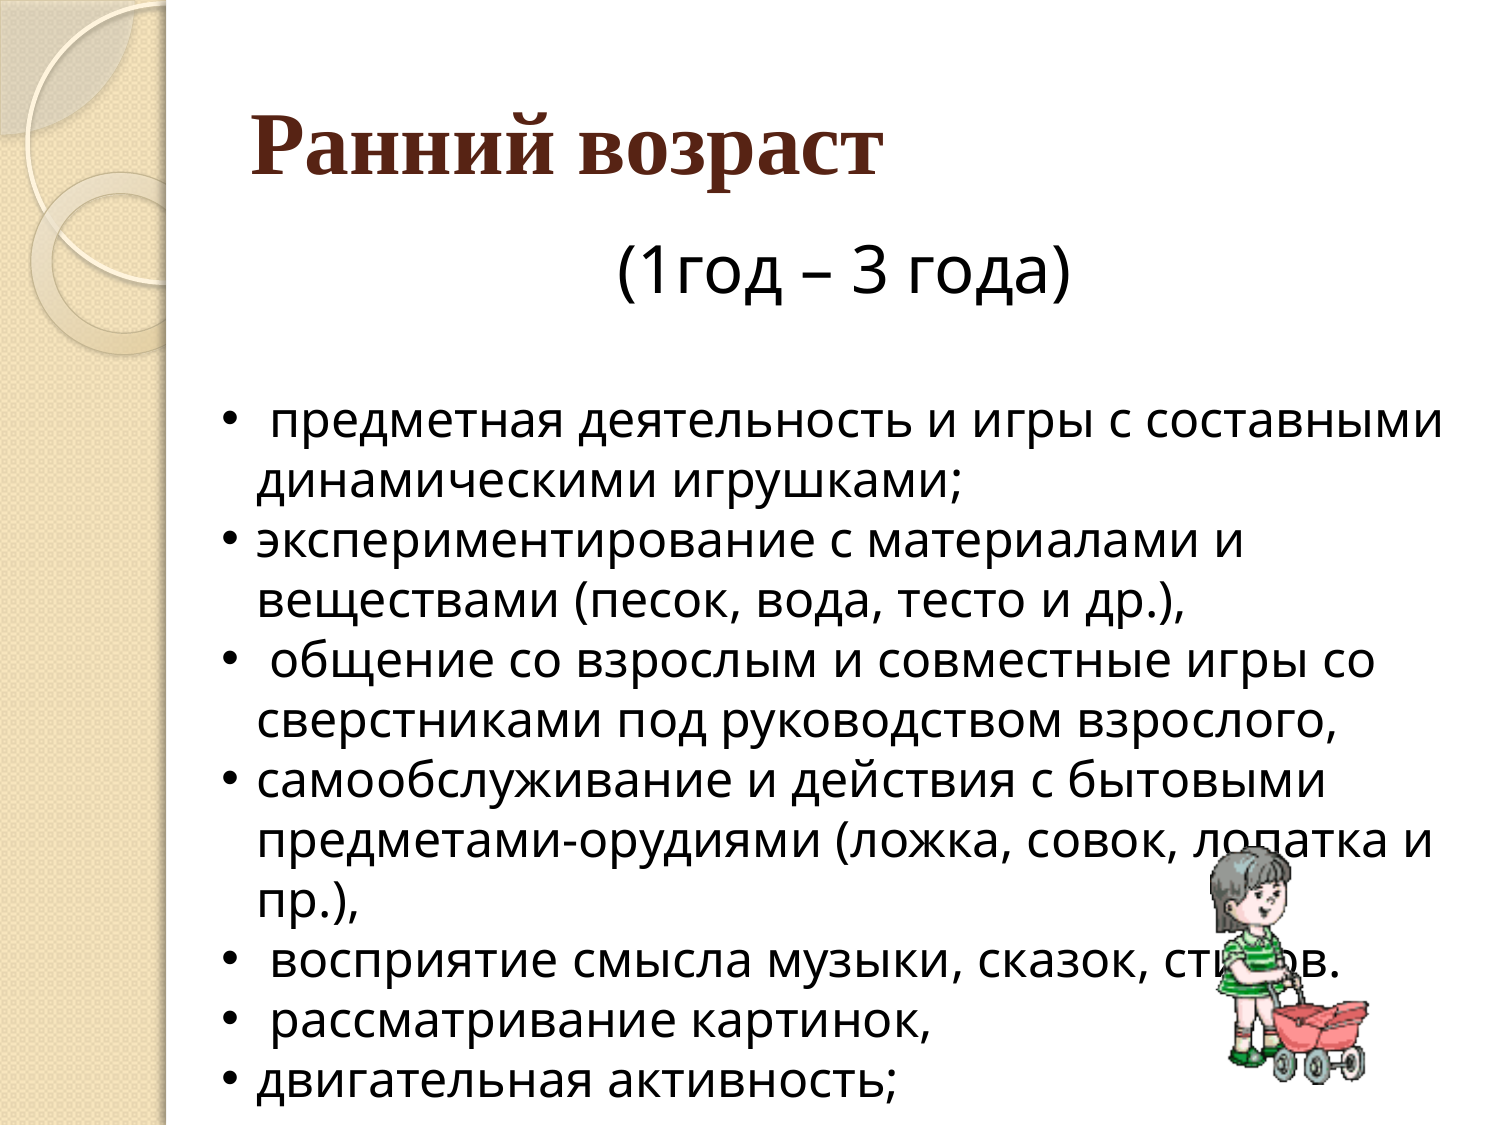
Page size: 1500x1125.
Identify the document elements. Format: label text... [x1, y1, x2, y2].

text_box (1год – 3 года) предметная деятельность и игры с составными динамическими игрушками; экспериментирование с материалами и веществами (песок, вода, тесто и др.), общение со взрослым и совместные игры со сверстниками под руководством взрослого, самообслуживание и действия с бытовыми предметами-орудиями (ложка, совок, лопатка и пр.), восприятие смысла музыки, сказок, стихов. рассматривание картинок, двигательная активность; [206, 219, 1500, 1115]
picture [1210, 845, 1377, 1086]
title Ранний возраст [235, 45, 1466, 219]
